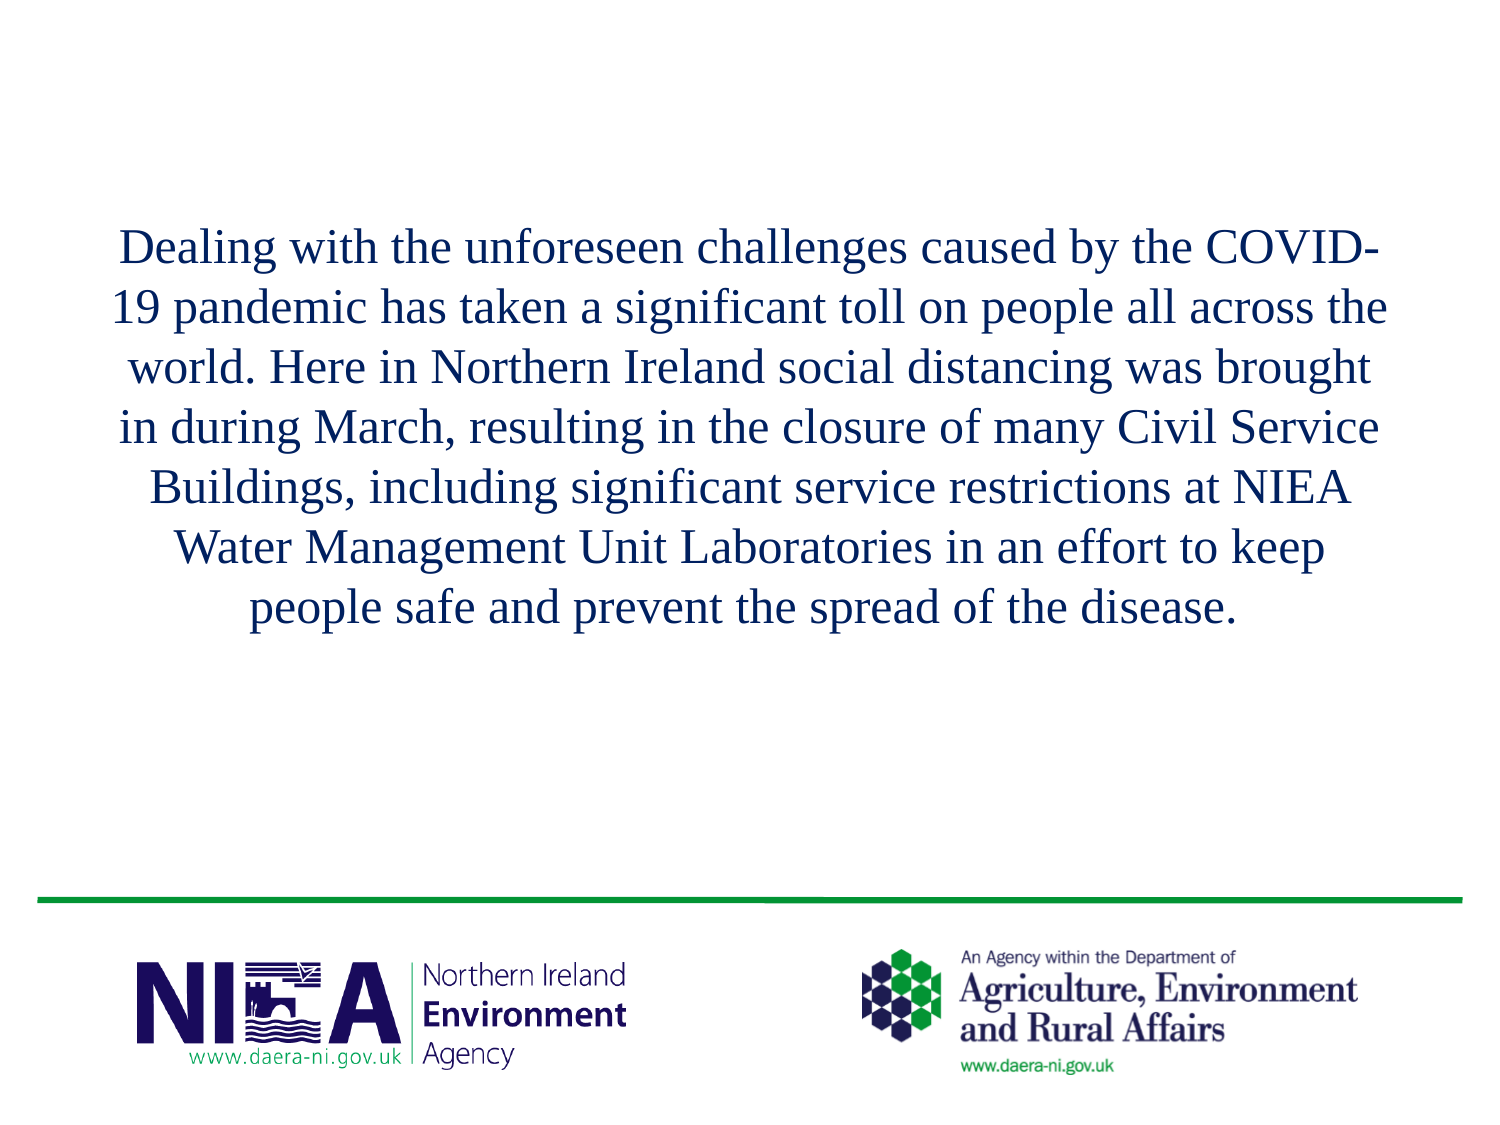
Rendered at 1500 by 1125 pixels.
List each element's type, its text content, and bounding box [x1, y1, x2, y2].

picture [137, 962, 626, 1070]
text_box Dealing with the unforeseen challenges caused by the COVID-19 pandemic has taken a significant toll on people all across the world. Here in Northern Ireland social distancing was brought in during March, resulting in the closure of many Civil Service Buildings, including significant service restrictions at NIEA Water Management Unit Laboratories in an effort to keep people safe and prevent the spread of the disease. [88, 205, 1412, 641]
picture [862, 949, 1358, 1075]
